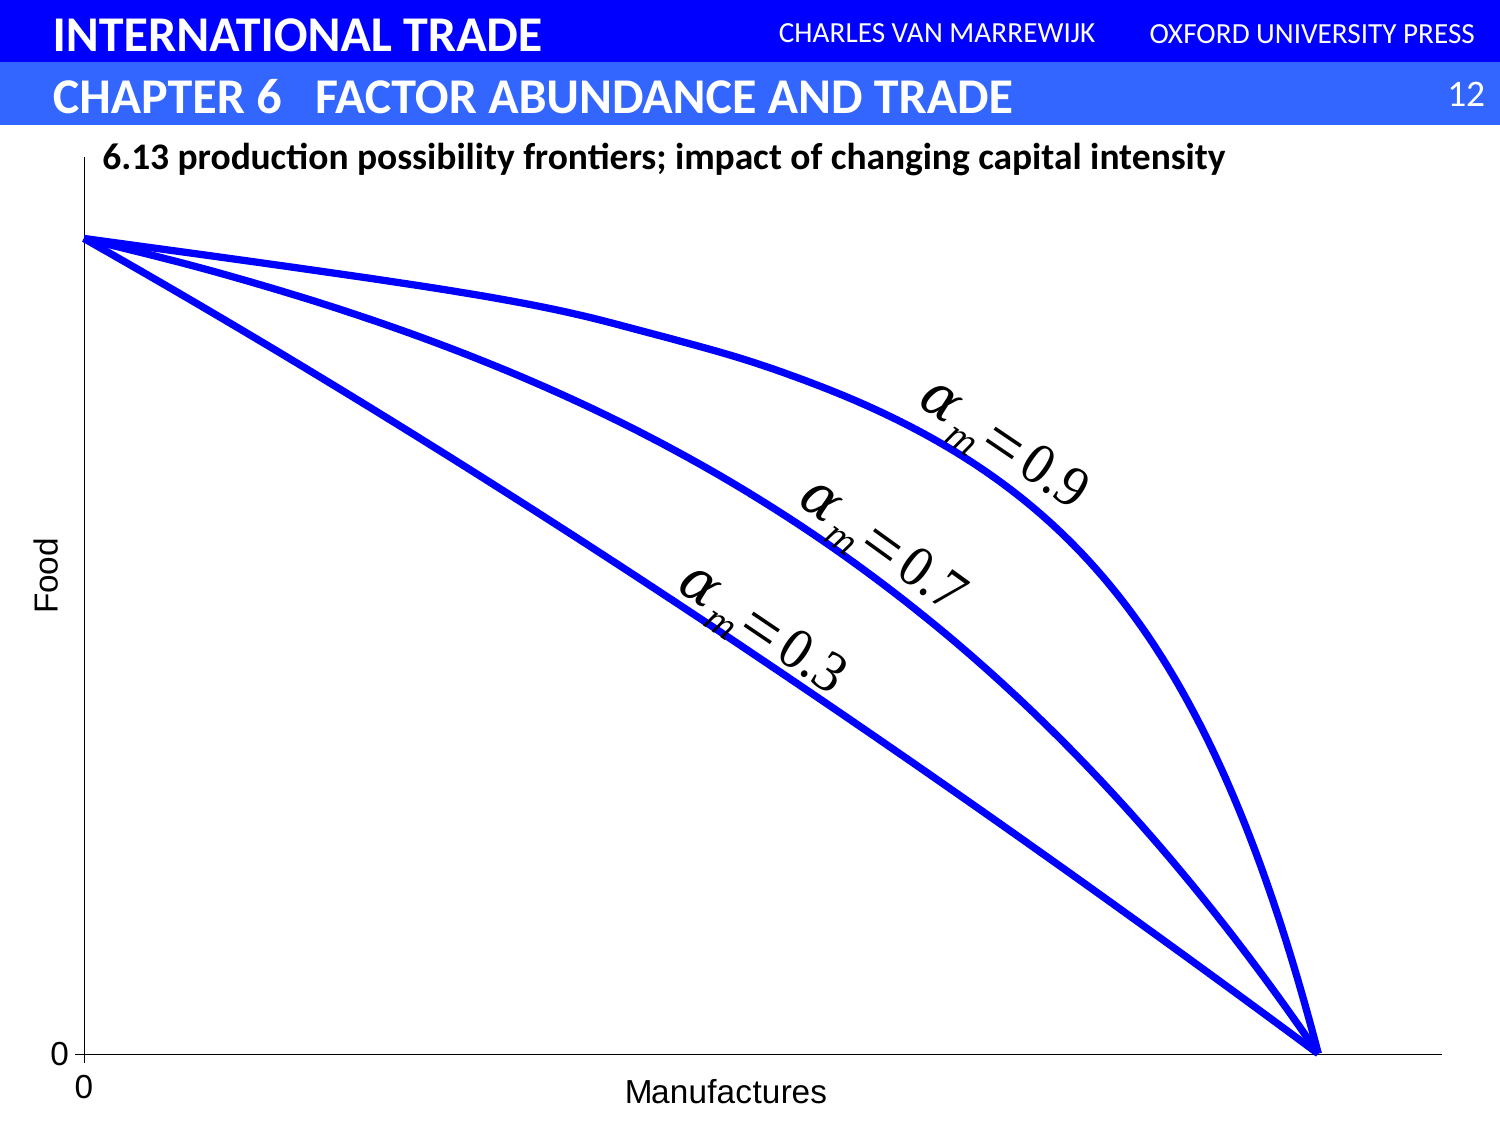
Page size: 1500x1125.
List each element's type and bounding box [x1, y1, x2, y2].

chart [0, 124, 1500, 1125]
